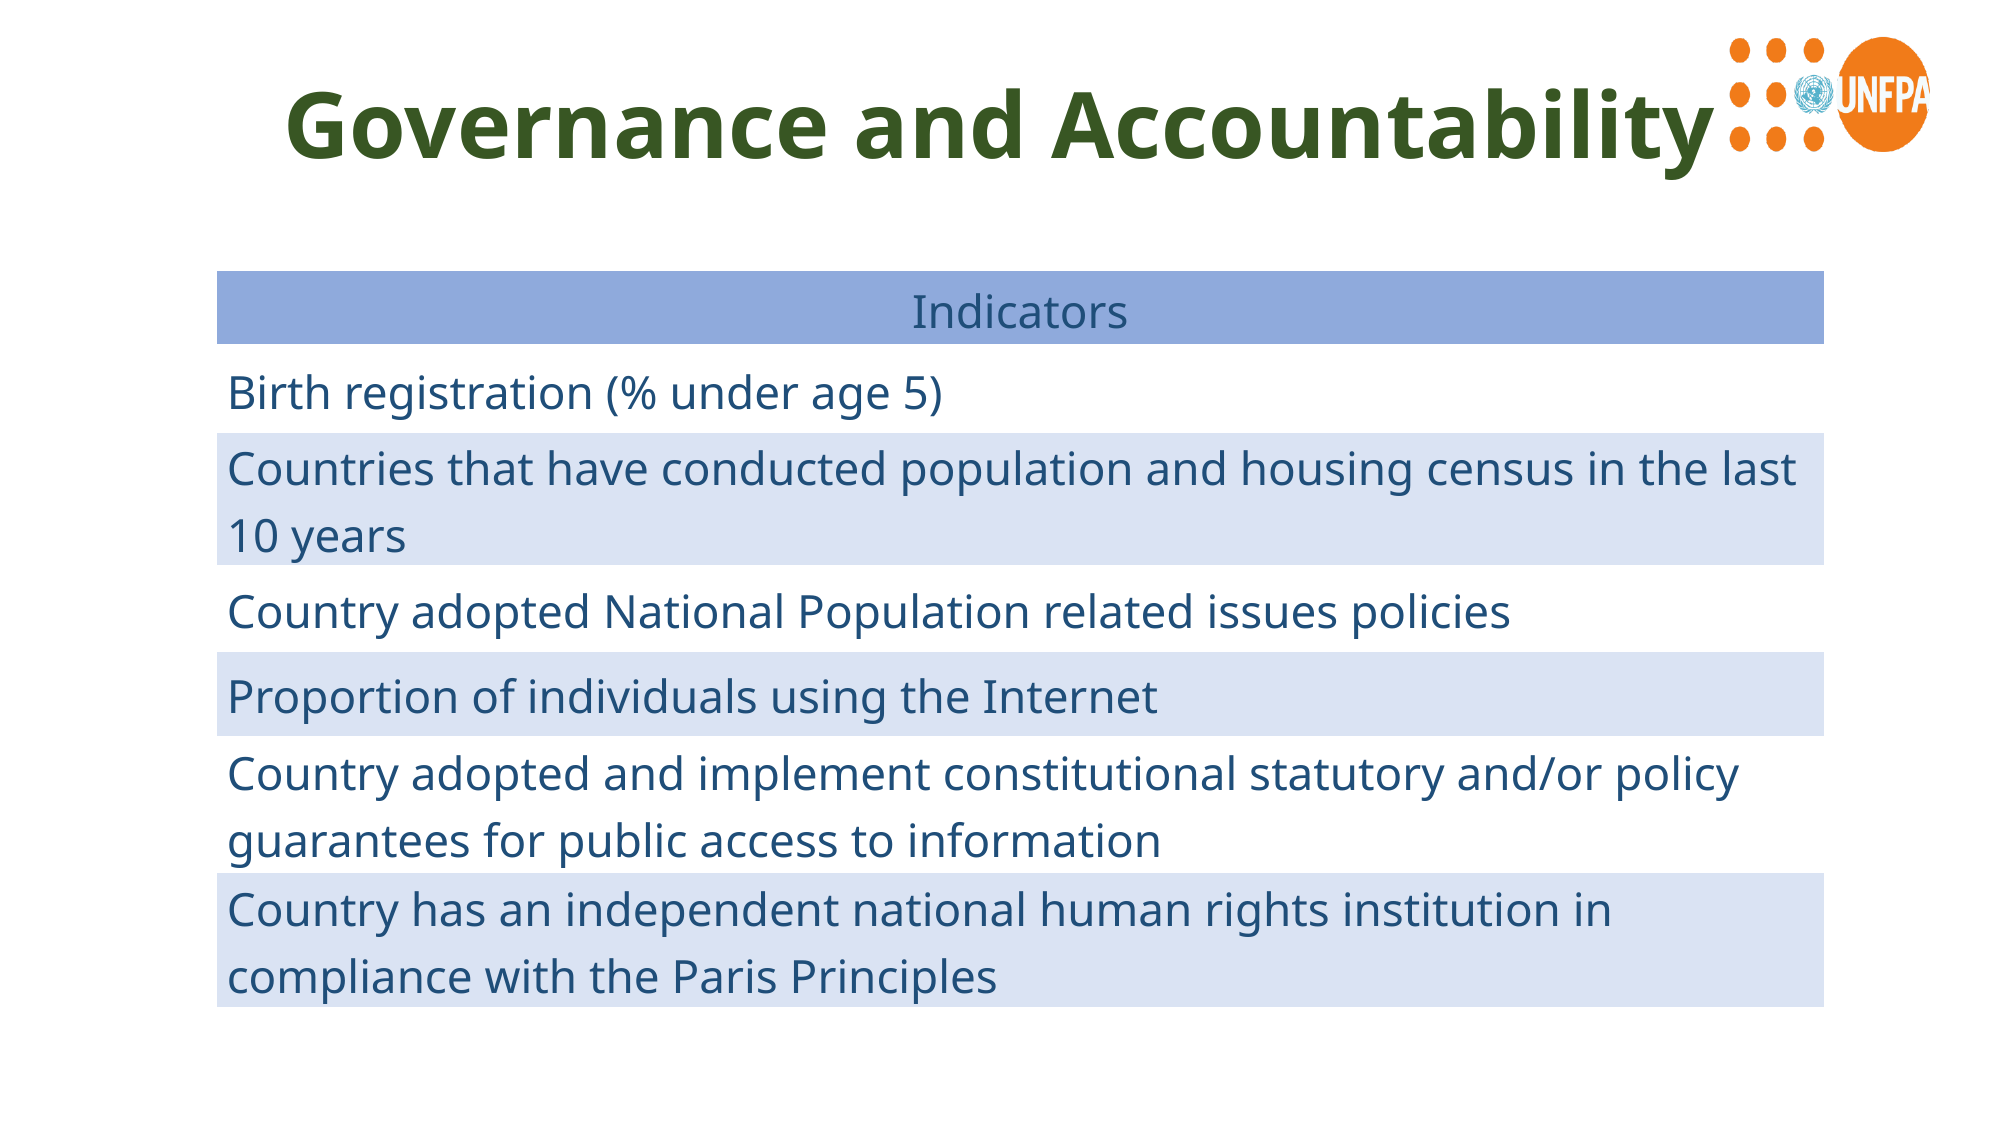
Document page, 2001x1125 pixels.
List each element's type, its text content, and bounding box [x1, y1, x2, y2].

table_header Indicators [217, 271, 1824, 344]
table_cell Countries that have conducted population and housing census in the last 10 years [217, 433, 1824, 565]
table_cell Country adopted National Population related issues policies [217, 567, 1824, 650]
title Governance and Accountability [137, 59, 1863, 199]
table_cell Country adopted and implement constitutional statutory and/or policy guarantees for public access to information [217, 737, 1824, 871]
picture [1723, 34, 1933, 156]
table_cell Proportion of individuals using the Internet [217, 652, 1824, 736]
table_cell Birth registration (% under age 5) [217, 350, 1824, 431]
table_cell Country has an independent national human rights institution in compliance with the Paris Principles [217, 873, 1824, 1007]
